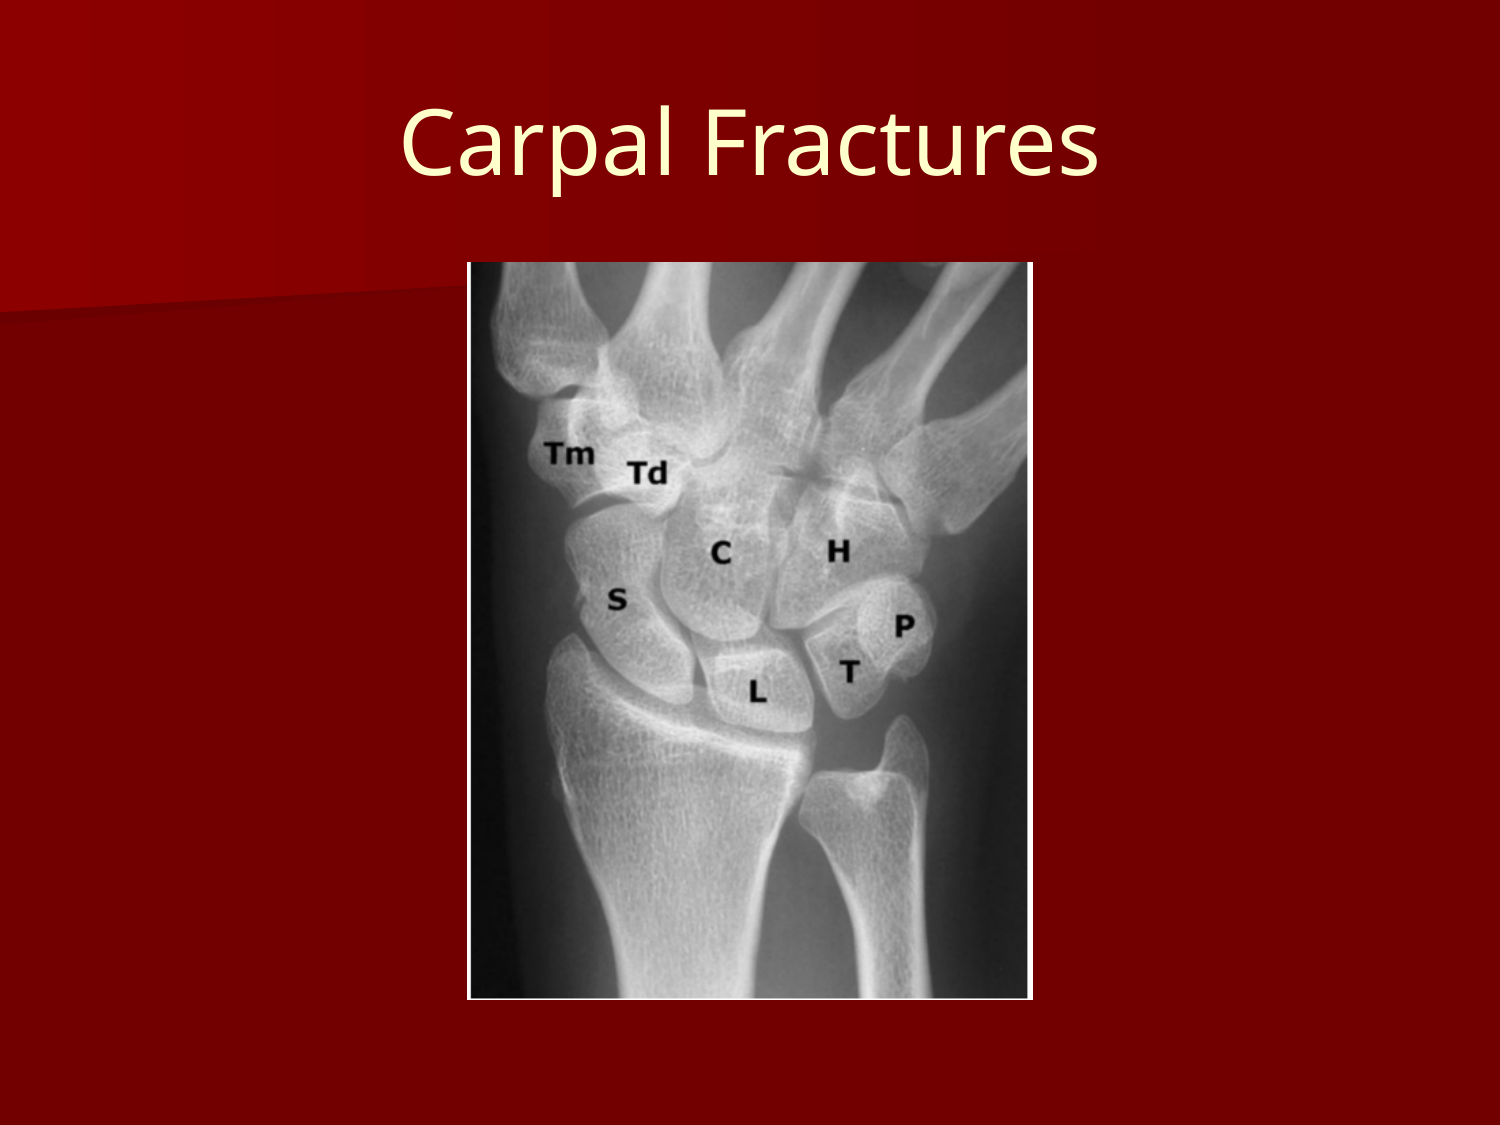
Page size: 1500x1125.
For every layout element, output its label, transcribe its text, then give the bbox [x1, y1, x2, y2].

title Carpal Fractures [74, 44, 1426, 233]
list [467, 262, 1033, 1001]
